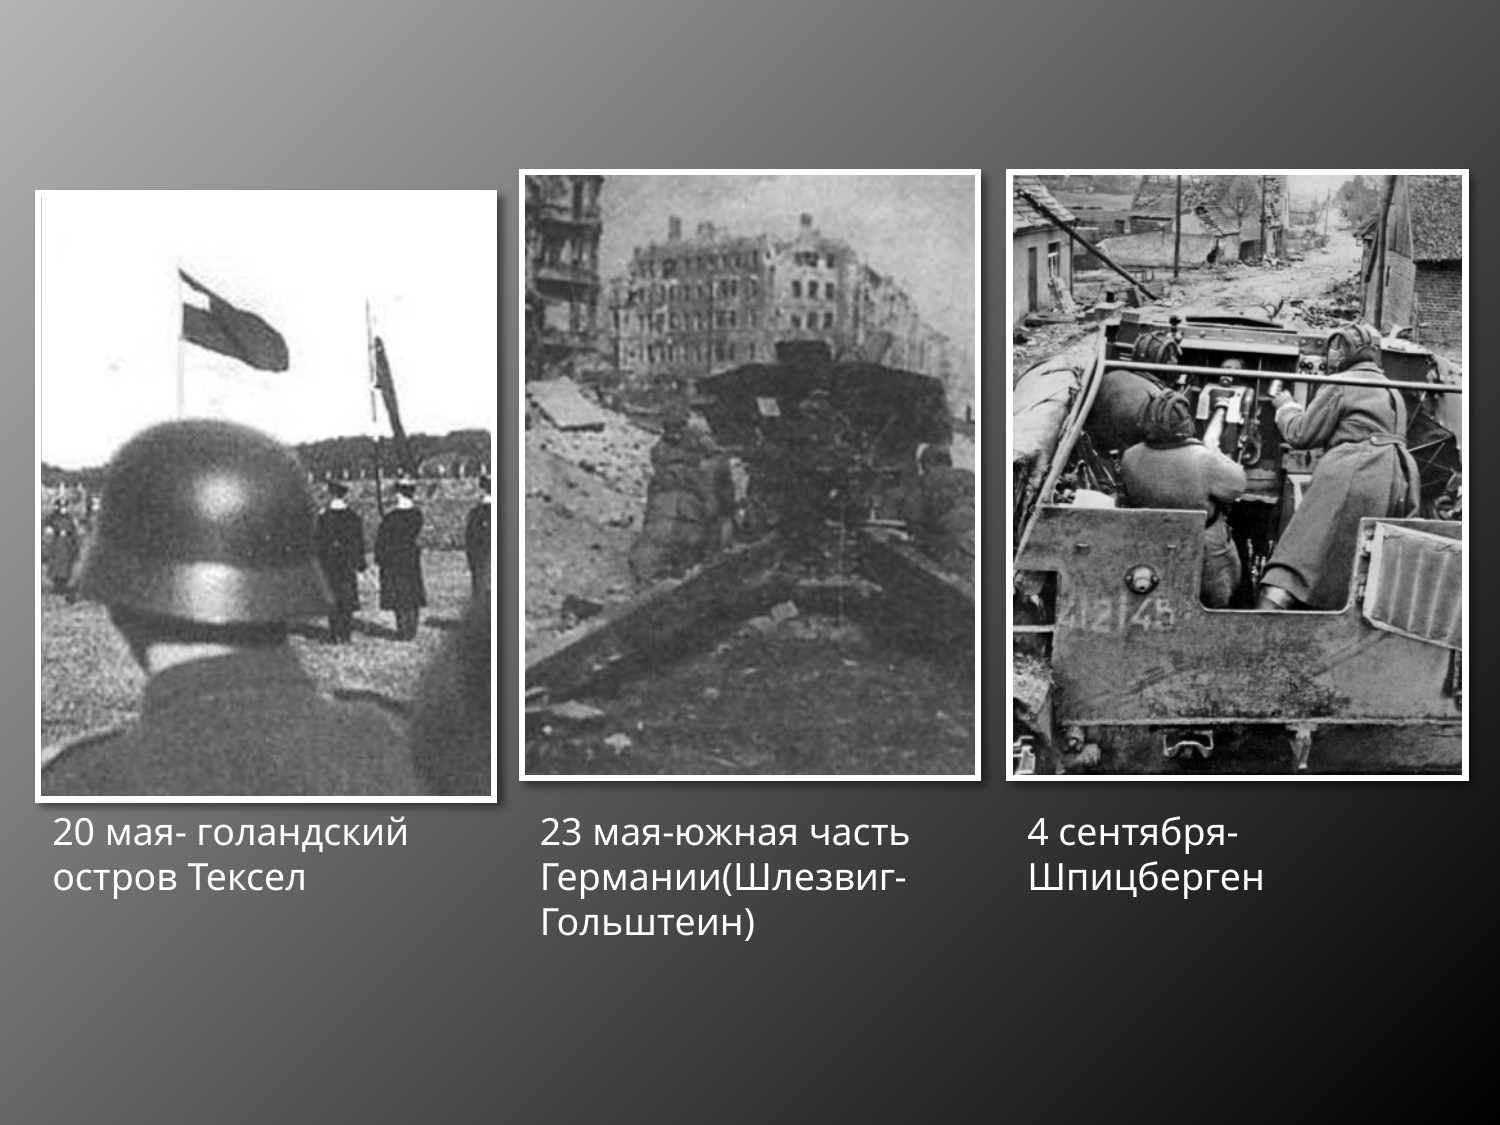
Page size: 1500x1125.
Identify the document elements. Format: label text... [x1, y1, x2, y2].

list 20 мая- голандский остров Тексел [37, 801, 488, 1038]
list 4 сентября-Шпицберген [1012, 800, 1463, 1038]
picture [524, 174, 976, 776]
list 23 мая-южная часть Германии(Шлезвиг-Гольштеин) [525, 800, 975, 1038]
picture [1012, 174, 1463, 776]
picture [40, 195, 492, 797]
